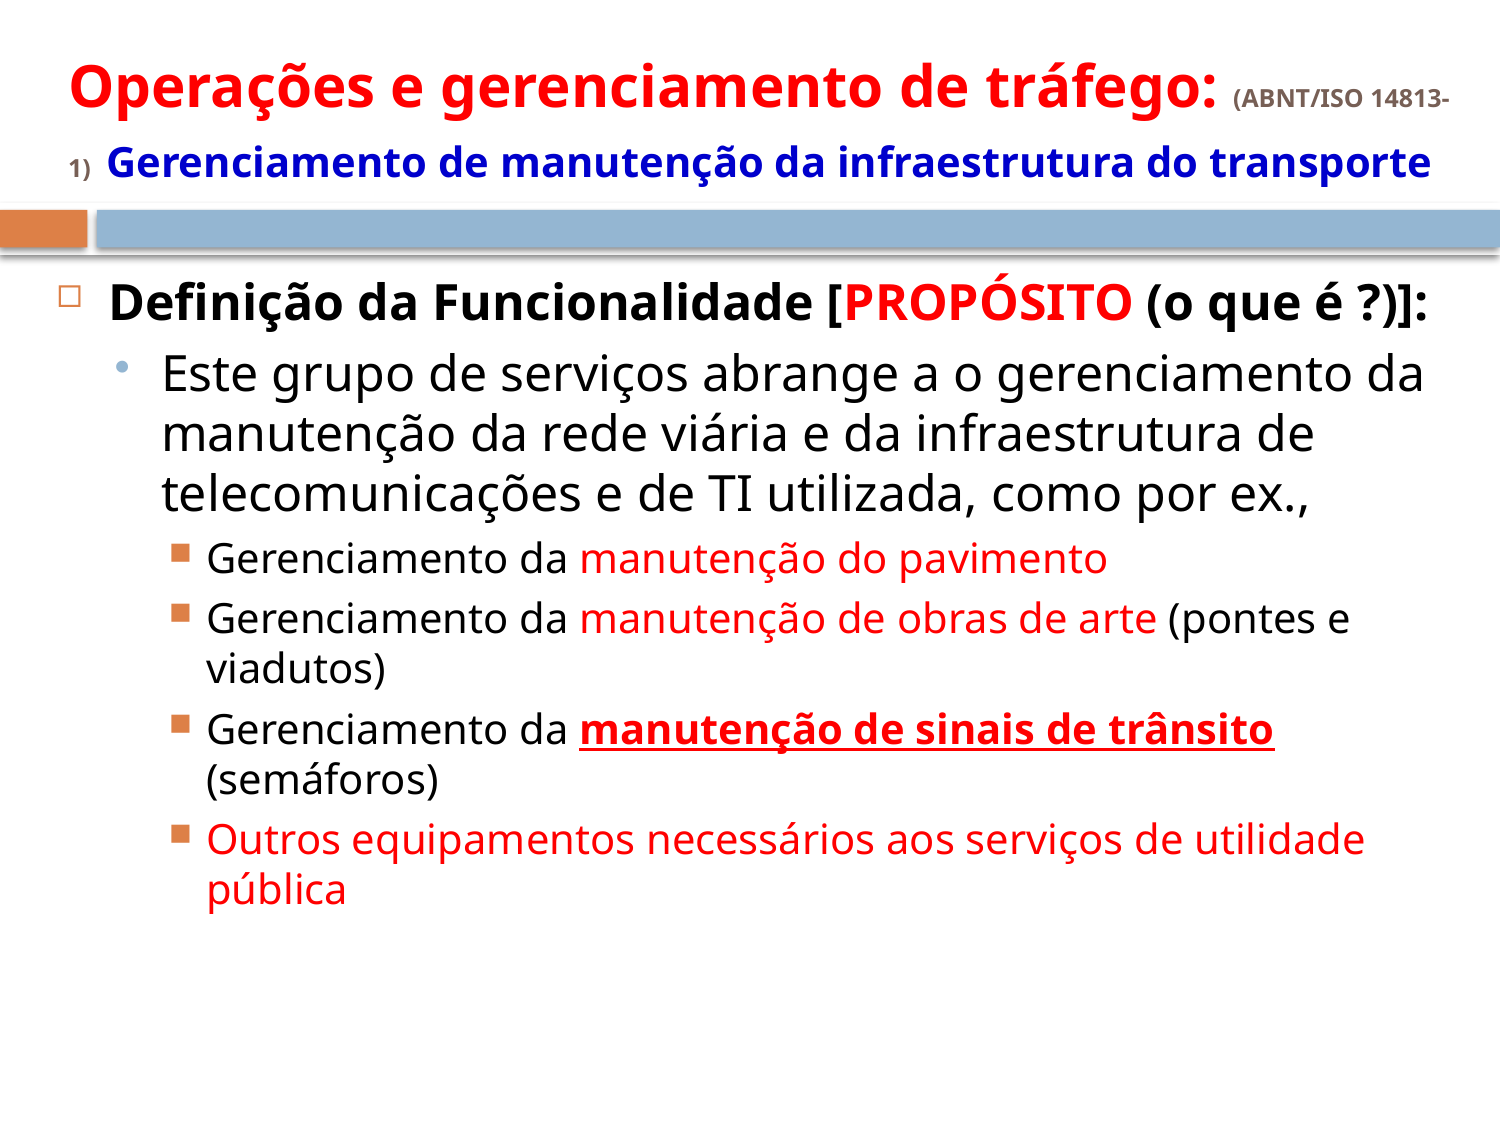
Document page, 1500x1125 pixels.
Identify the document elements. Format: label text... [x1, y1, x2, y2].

list Definição da Funcionalidade [PROPÓSITO (o que é ?)]: Este grupo de serviços abrange a o gerenciamento da manutenção da rede viária e da infraestrutura de telecomunicações e de TI utilizada, como por ex., Gerenciamento da manutenção do pavimento Gerenciamento da manutenção de obras de arte (pontes e viadutos) Gerenciamento da manutenção de sinais de trânsito (semáforos) Outros equipamentos necessários aos serviços de utilidade pública [41, 262, 1471, 1059]
title Operações e gerenciamento de tráfego: (ABNT/ISO 14813-1) Gerenciamento de manutenção da infraestrutura do transporte [53, 37, 1471, 200]
